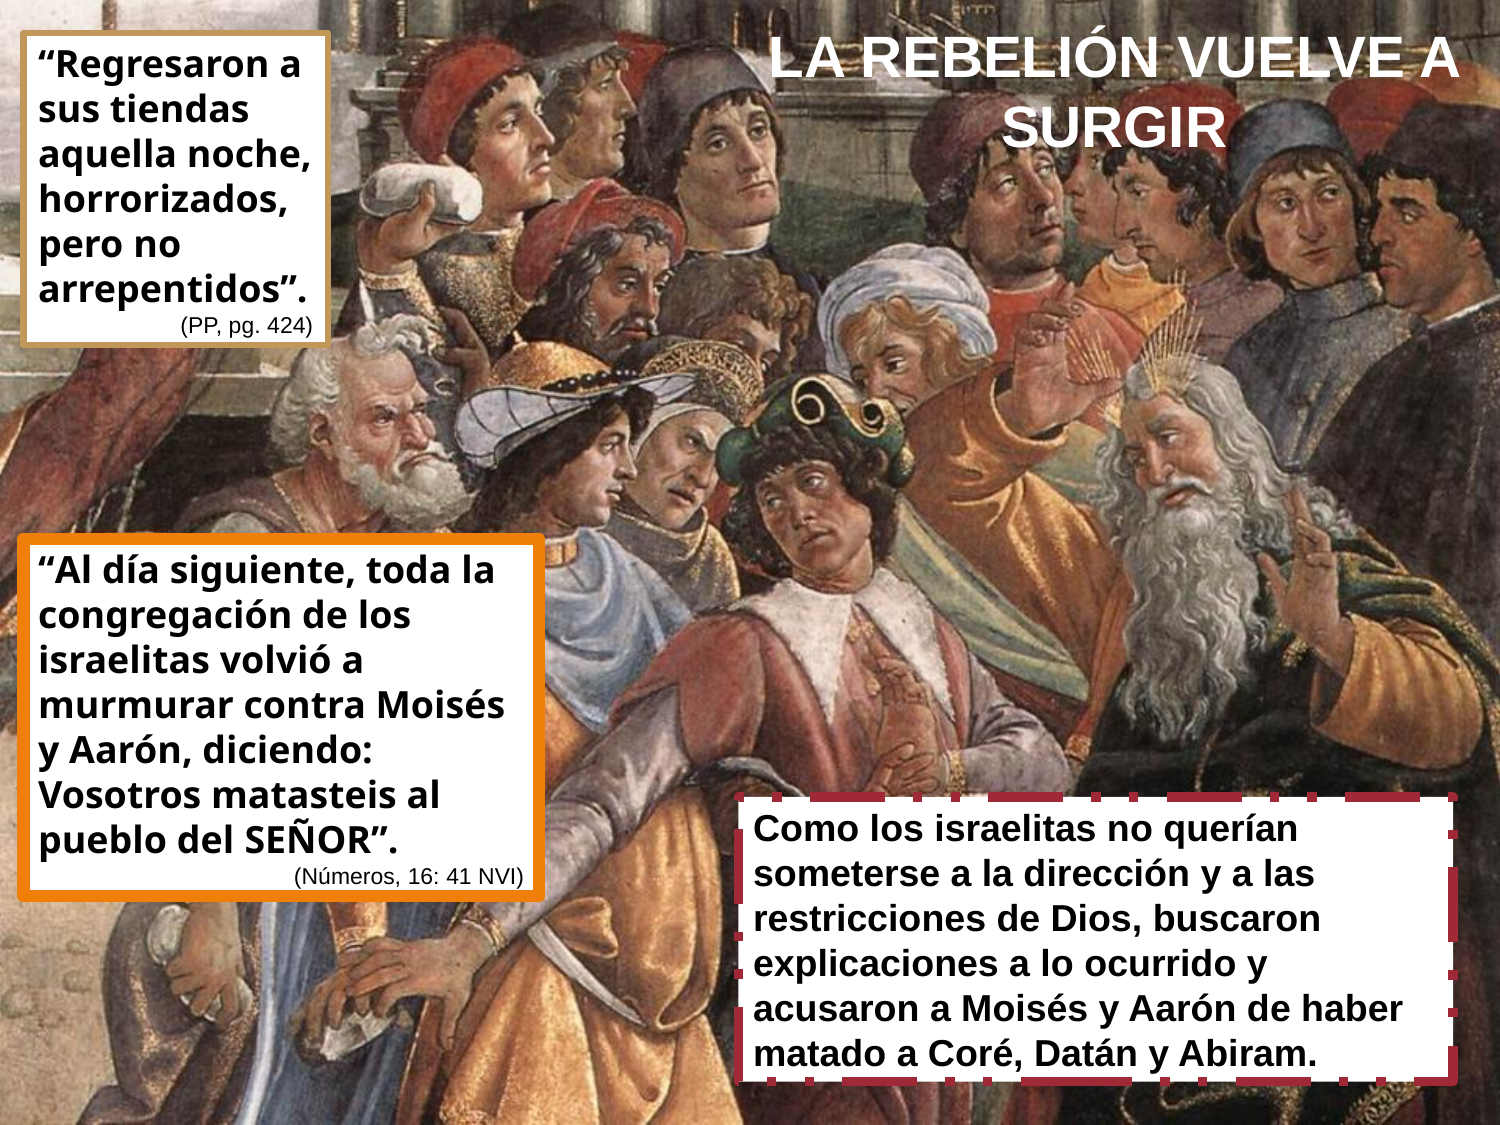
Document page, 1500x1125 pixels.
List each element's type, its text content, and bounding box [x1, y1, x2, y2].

text_box “Regresaron a sus tiendas aquella noche, horrorizados, pero no arrepentidos”. (PP, pg. 424) [22, 32, 330, 347]
text_box Como los israelitas no querían someterse a la dirección y a las restricciones de Dios, buscaron explicaciones a lo ocurrido y acusaron a Moisés y Aarón de haber matado a Coré, Datán y Abiram. [737, 795, 1455, 1083]
text_box LA REBELIÓN VUELVE A SURGIR [750, 11, 1479, 167]
text_box “Al día siguiente, toda la congregación de los israelitas volvió a murmurar contra Moisés y Aarón, diciendo: Vosotros matasteis al pueblo del Señor”. (Números, 16: 41 NVI) [22, 537, 541, 898]
picture [0, 0, 1500, 1125]
